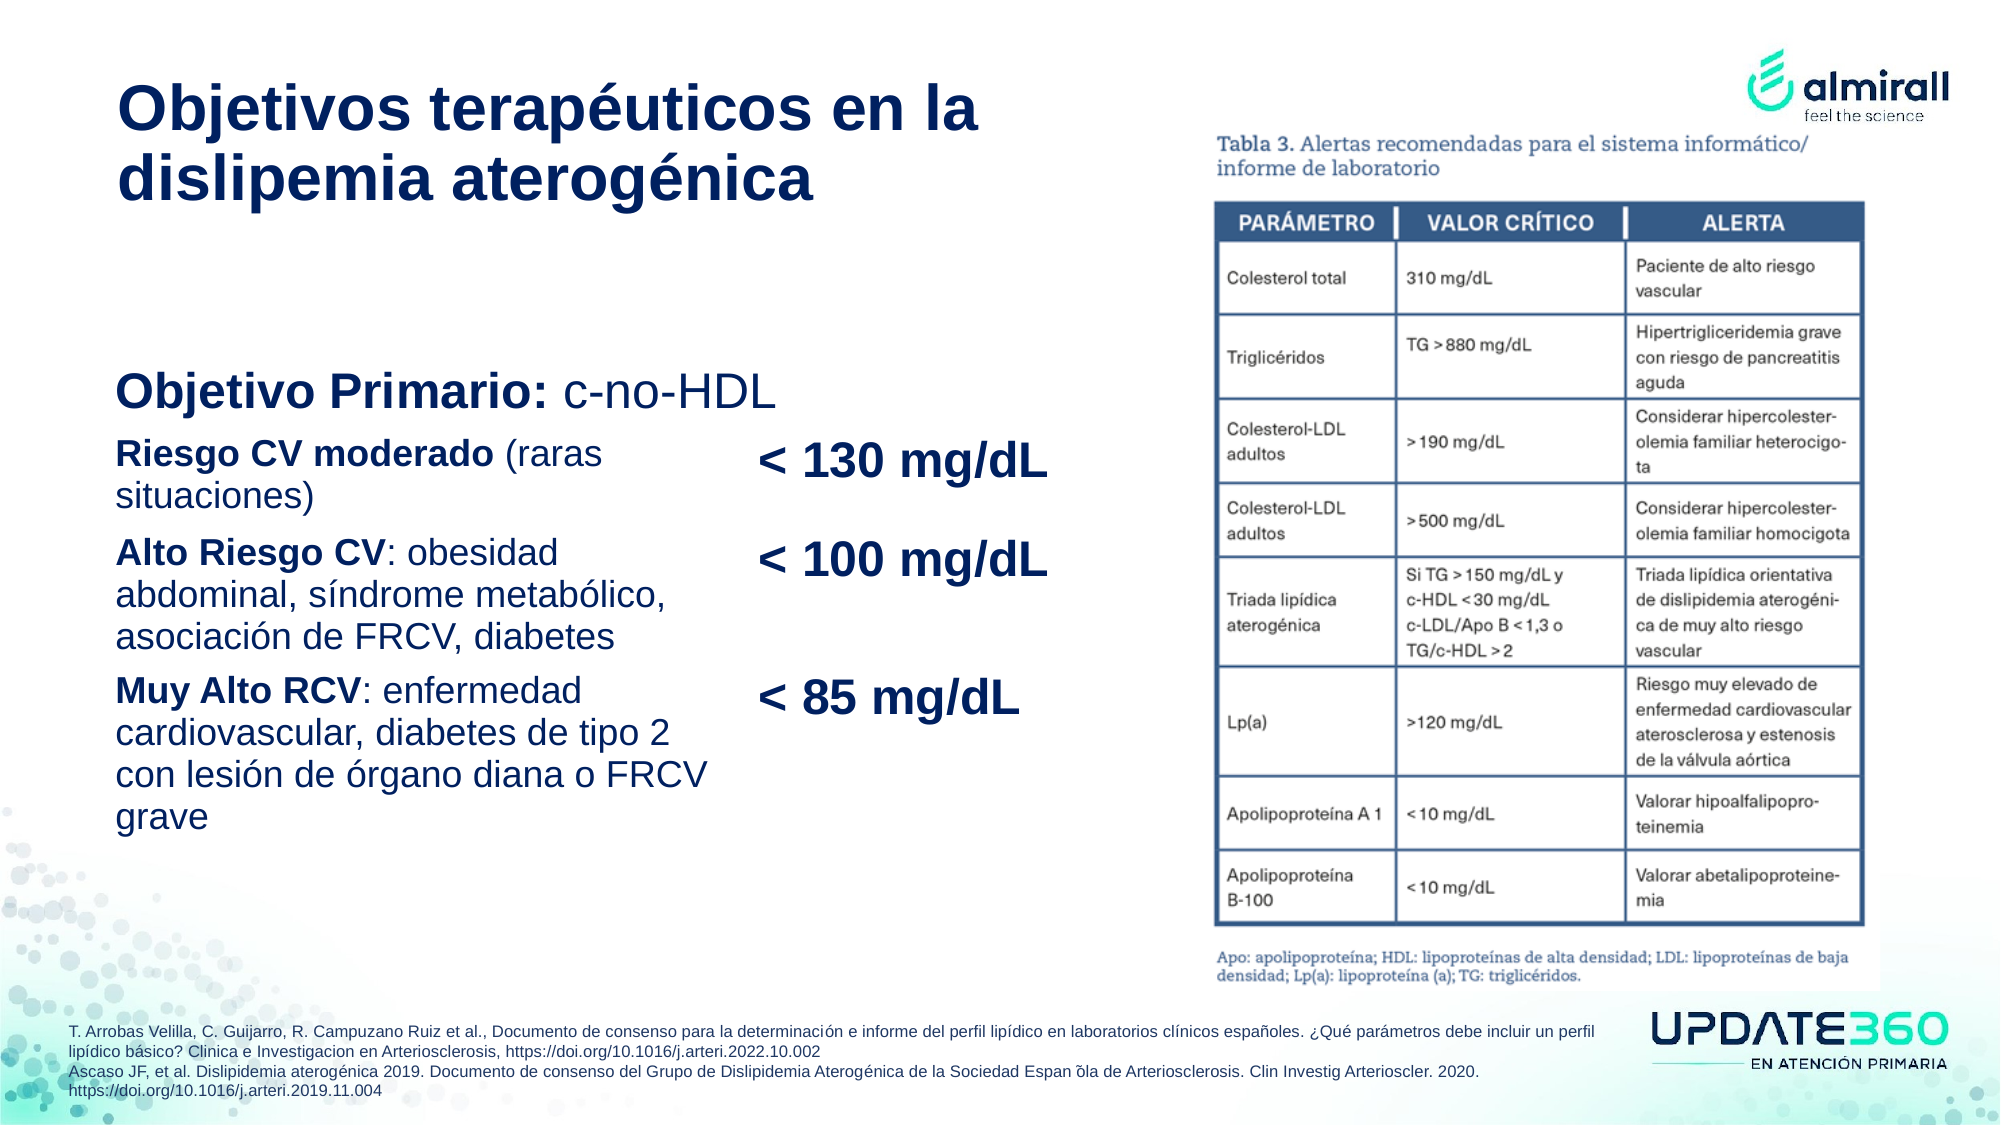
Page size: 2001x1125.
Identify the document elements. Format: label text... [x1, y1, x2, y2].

table_cell < 85 mg/dL [746, 664, 1117, 844]
table_cell Muy Alto RCV: enfermedad cardiovascular, diabetes de tipo 2 con lesión de órgano diana o FRCV grave [103, 664, 746, 844]
table_cell Alto Riesgo CV: obesidad abdominal, síndrome metabólico, asociación de FRCV, diabetes [103, 525, 746, 664]
table_cell < 130 mg/dL [746, 426, 1117, 525]
table_header Objetivo Primario: c-no-HDL [103, 357, 1117, 426]
text_box Objetivos terapéuticos en la dislipemia aterogénica [102, 62, 1136, 226]
table_cell Riesgo CV moderado (raras situaciones) [103, 426, 746, 525]
picture [0, 0, 2001, 1125]
table_cell < 100 mg/dL [746, 525, 1117, 664]
text_box T. Arrobas Velilla, C. Guijarro, R. Campuzano Ruiz et al., Documento de consenso para la determinación e informe del perfil lipídico en laboratorios clínicos españoles. ¿Qué parámetros debe incluir un perfil lipídico básico? Clinica e Investigacion en Arteriosclerosis, https://doi.org/10.1016/j.arteri.2022.10.002 Ascaso JF, et al. Dislipidemia aterogénica 2019. Documento de consenso del Grupo de Dislipidemia Aterogénica de la Sociedad Espan ̃ola de Arteriosclerosis. Clin Investig Arterioscler. 2020. https://doi.org/10.1016/j.arteri.2019.11.004 [48, 1000, 1623, 1121]
